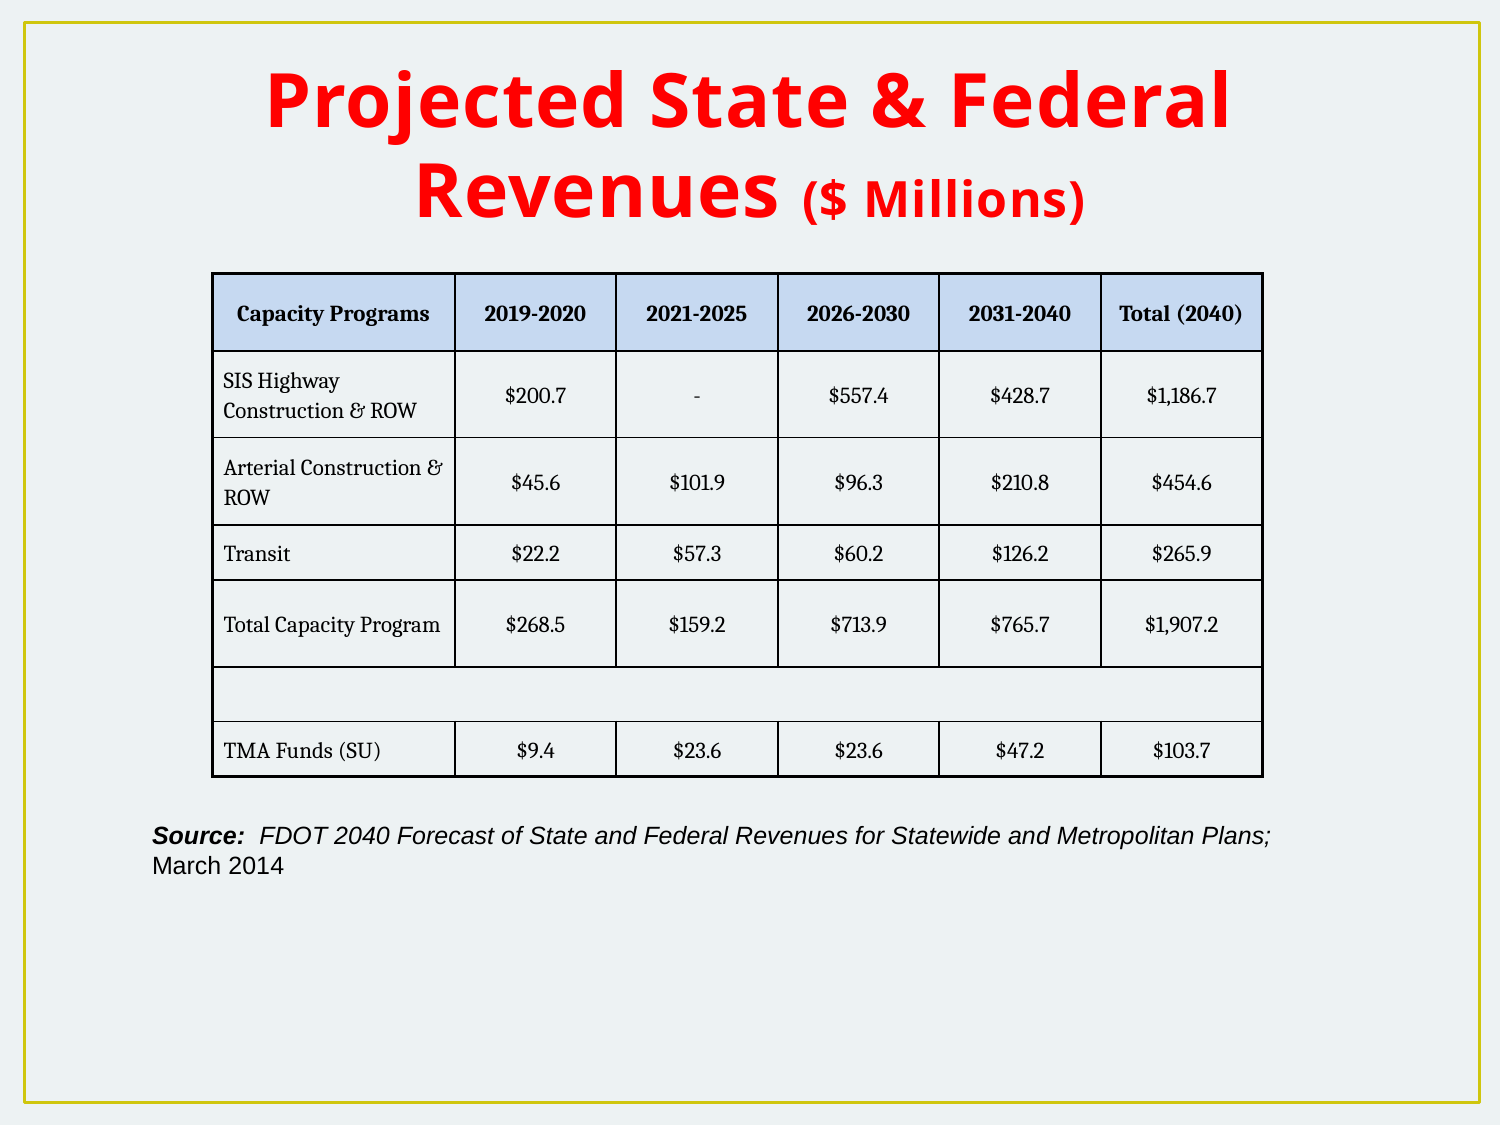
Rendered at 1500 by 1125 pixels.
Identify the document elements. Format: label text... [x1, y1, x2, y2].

text_box Projected State & Federal Revenues ($ Millions) [74, 45, 1425, 275]
table_header 2026-2030 [779, 275, 938, 350]
table_cell $765.7 [940, 581, 1100, 666]
table_cell $23.6 [617, 722, 777, 775]
table_cell TMA Funds (SU) [214, 722, 454, 775]
table_header 2031-2040 [940, 275, 1100, 350]
table_cell Arterial Construction & ROW [214, 438, 454, 524]
table_cell - [617, 352, 777, 437]
table_header 2019-2020 [456, 275, 615, 350]
table_cell $22.2 [456, 526, 615, 579]
table_header Capacity Programs [214, 275, 454, 350]
table_cell Transit [214, 526, 454, 579]
table_cell $103.7 [1102, 722, 1261, 775]
table_cell $9.4 [456, 722, 615, 775]
table_cell $210.8 [940, 438, 1100, 524]
table_cell $159.2 [617, 581, 777, 666]
table_cell $101.9 [617, 438, 777, 524]
table_header Total (2040) [1102, 275, 1261, 350]
table_cell SIS Highway Construction & ROW [214, 352, 454, 437]
table_cell $454.6 [1102, 438, 1261, 524]
table_cell $23.6 [779, 722, 938, 775]
table_cell $265.9 [1102, 526, 1261, 579]
table_cell $57.3 [617, 526, 777, 579]
table_cell $428.7 [940, 352, 1100, 437]
text_box Source: FDOT 2040 Forecast of State and Federal Revenues for Statewide and Metropolitan Plans; March 2014 [137, 812, 1425, 888]
table_cell Total Capacity Program [214, 581, 454, 666]
table_cell $268.5 [456, 581, 615, 666]
table_cell [214, 668, 1261, 721]
table_cell $1,186.7 [1102, 352, 1261, 437]
table_cell $47.2 [940, 722, 1100, 775]
text_box [75, 187, 1450, 1038]
table_cell $126.2 [940, 526, 1100, 579]
table_cell $60.2 [779, 526, 938, 579]
table_cell $200.7 [456, 352, 615, 437]
table_cell $96.3 [779, 438, 938, 524]
table_cell $1,907.2 [1102, 581, 1261, 666]
table_cell $557.4 [779, 352, 938, 437]
table_cell $713.9 [779, 581, 938, 666]
table_cell $45.6 [456, 438, 615, 524]
table_header 2021-2025 [617, 275, 777, 350]
